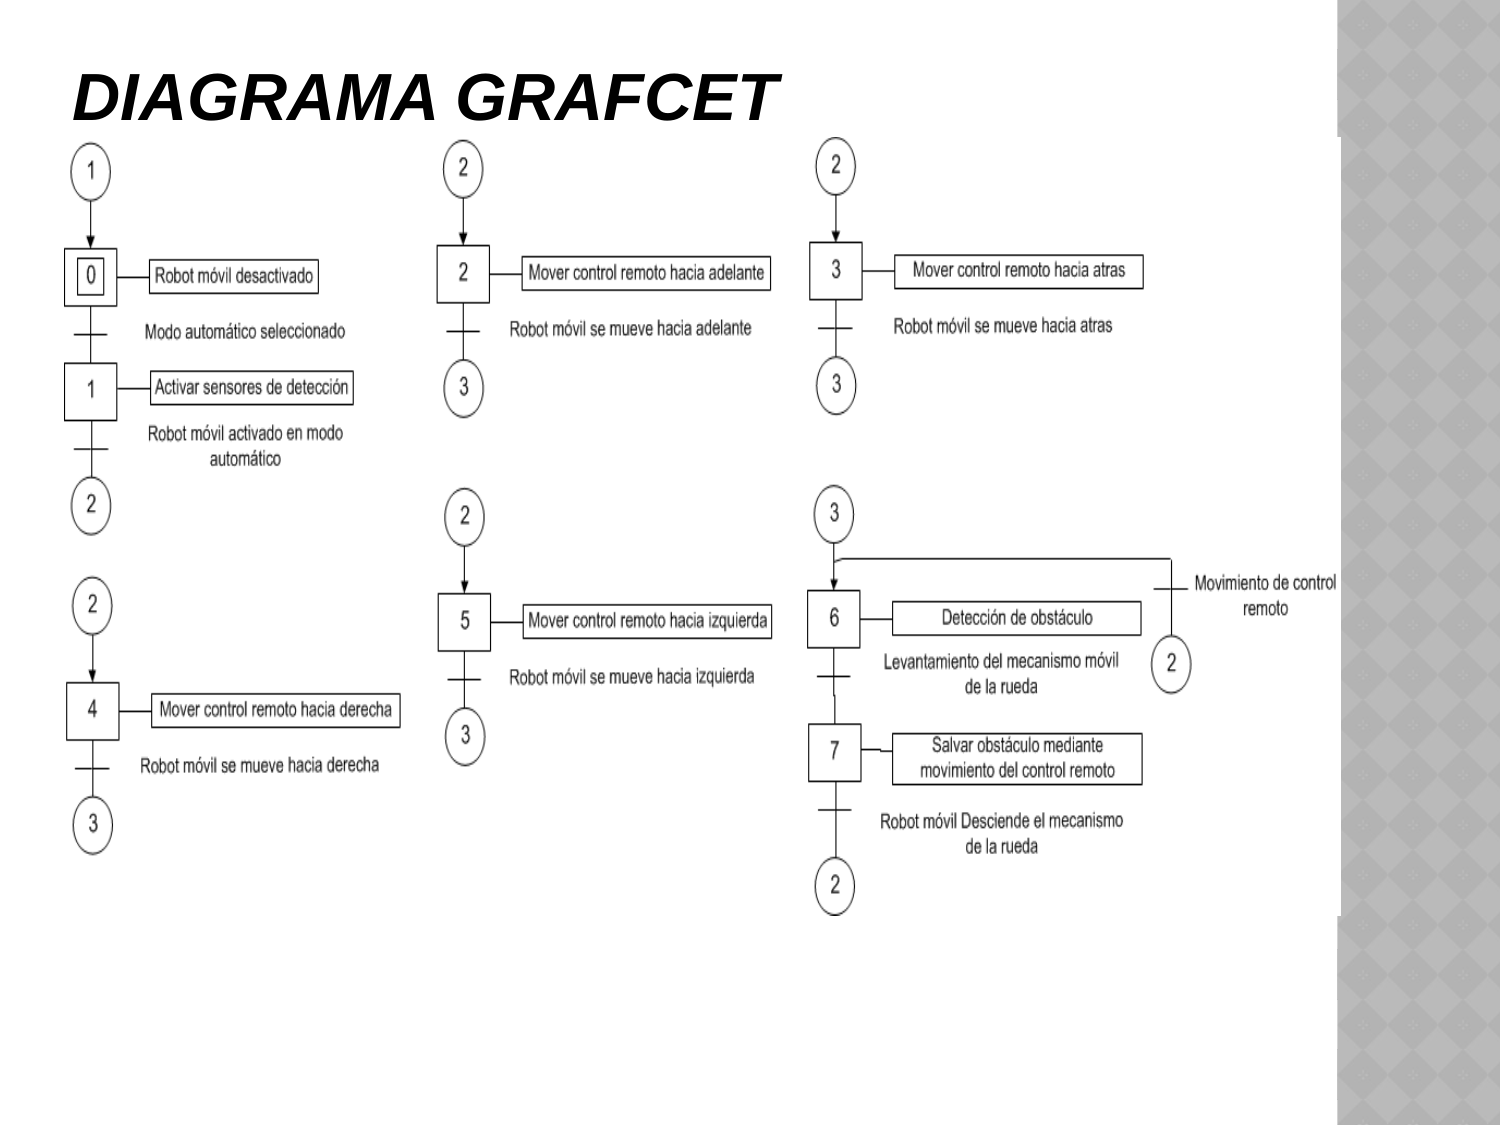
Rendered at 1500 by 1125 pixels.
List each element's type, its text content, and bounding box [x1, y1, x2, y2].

title DIAGRAMA GRAFCET [64, 42, 1253, 134]
picture [64, 136, 1341, 916]
